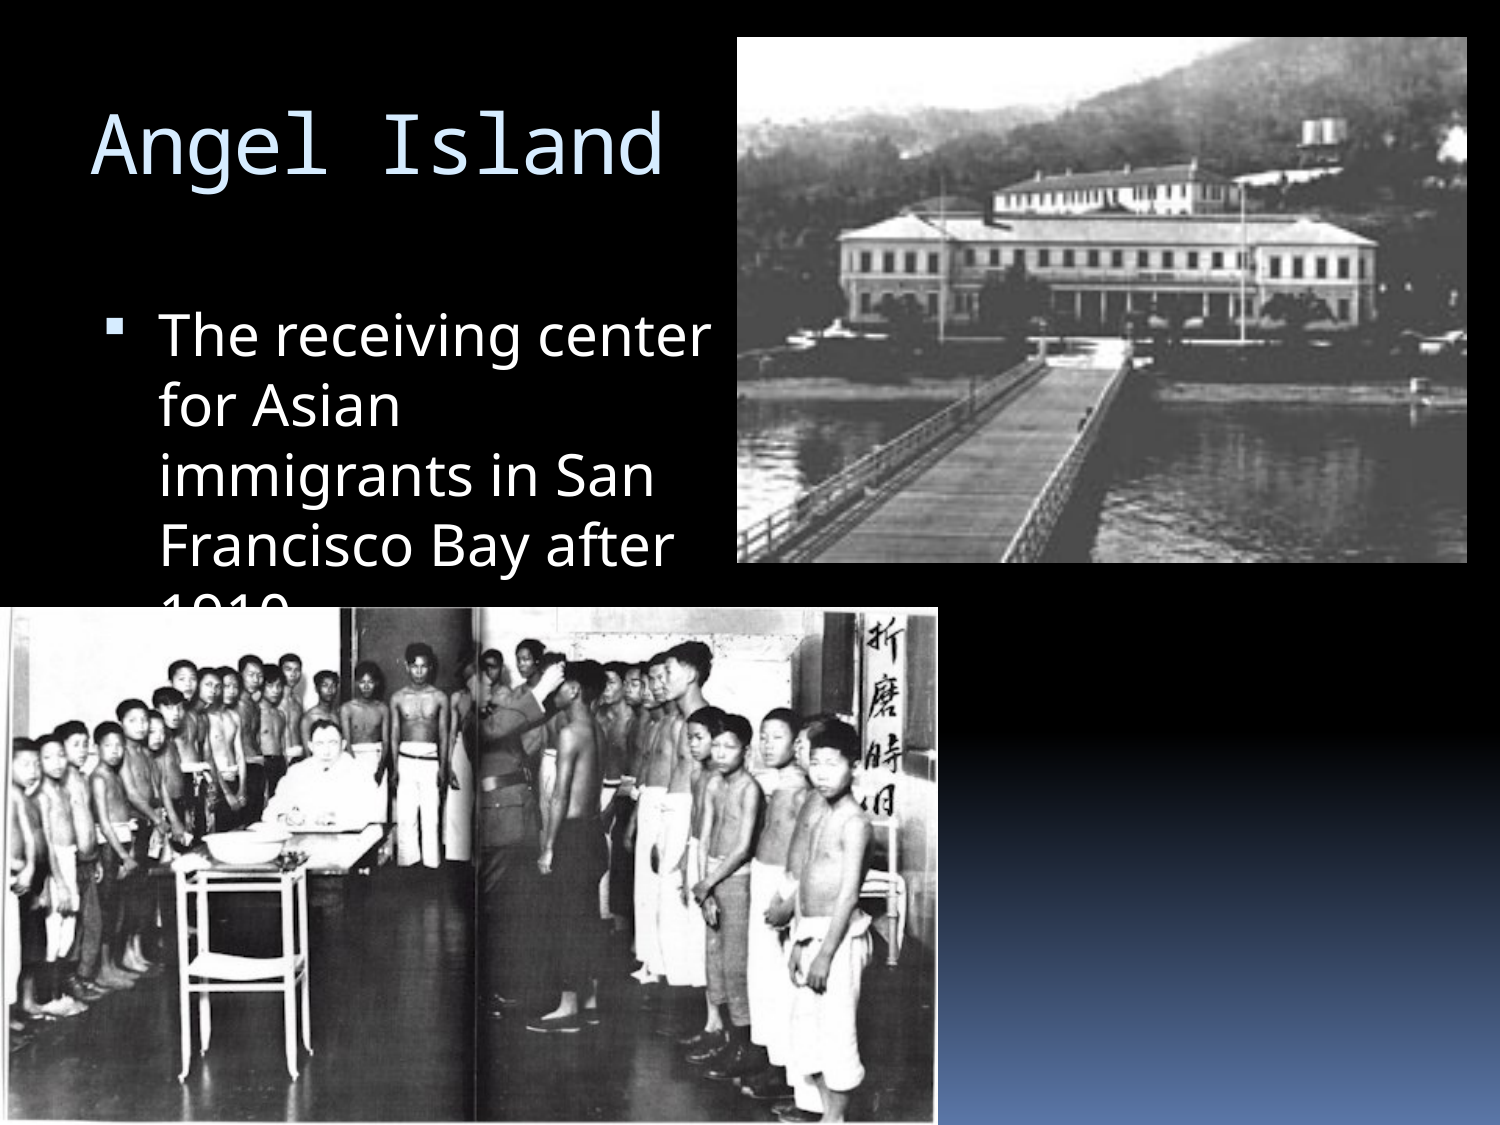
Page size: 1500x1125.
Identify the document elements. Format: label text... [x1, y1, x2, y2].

picture [737, 36, 1468, 563]
list The receiving center for Asian immigrants in San Francisco Bay after 1910. [76, 290, 739, 599]
picture [0, 607, 938, 1125]
title Angel Island [75, 83, 729, 234]
